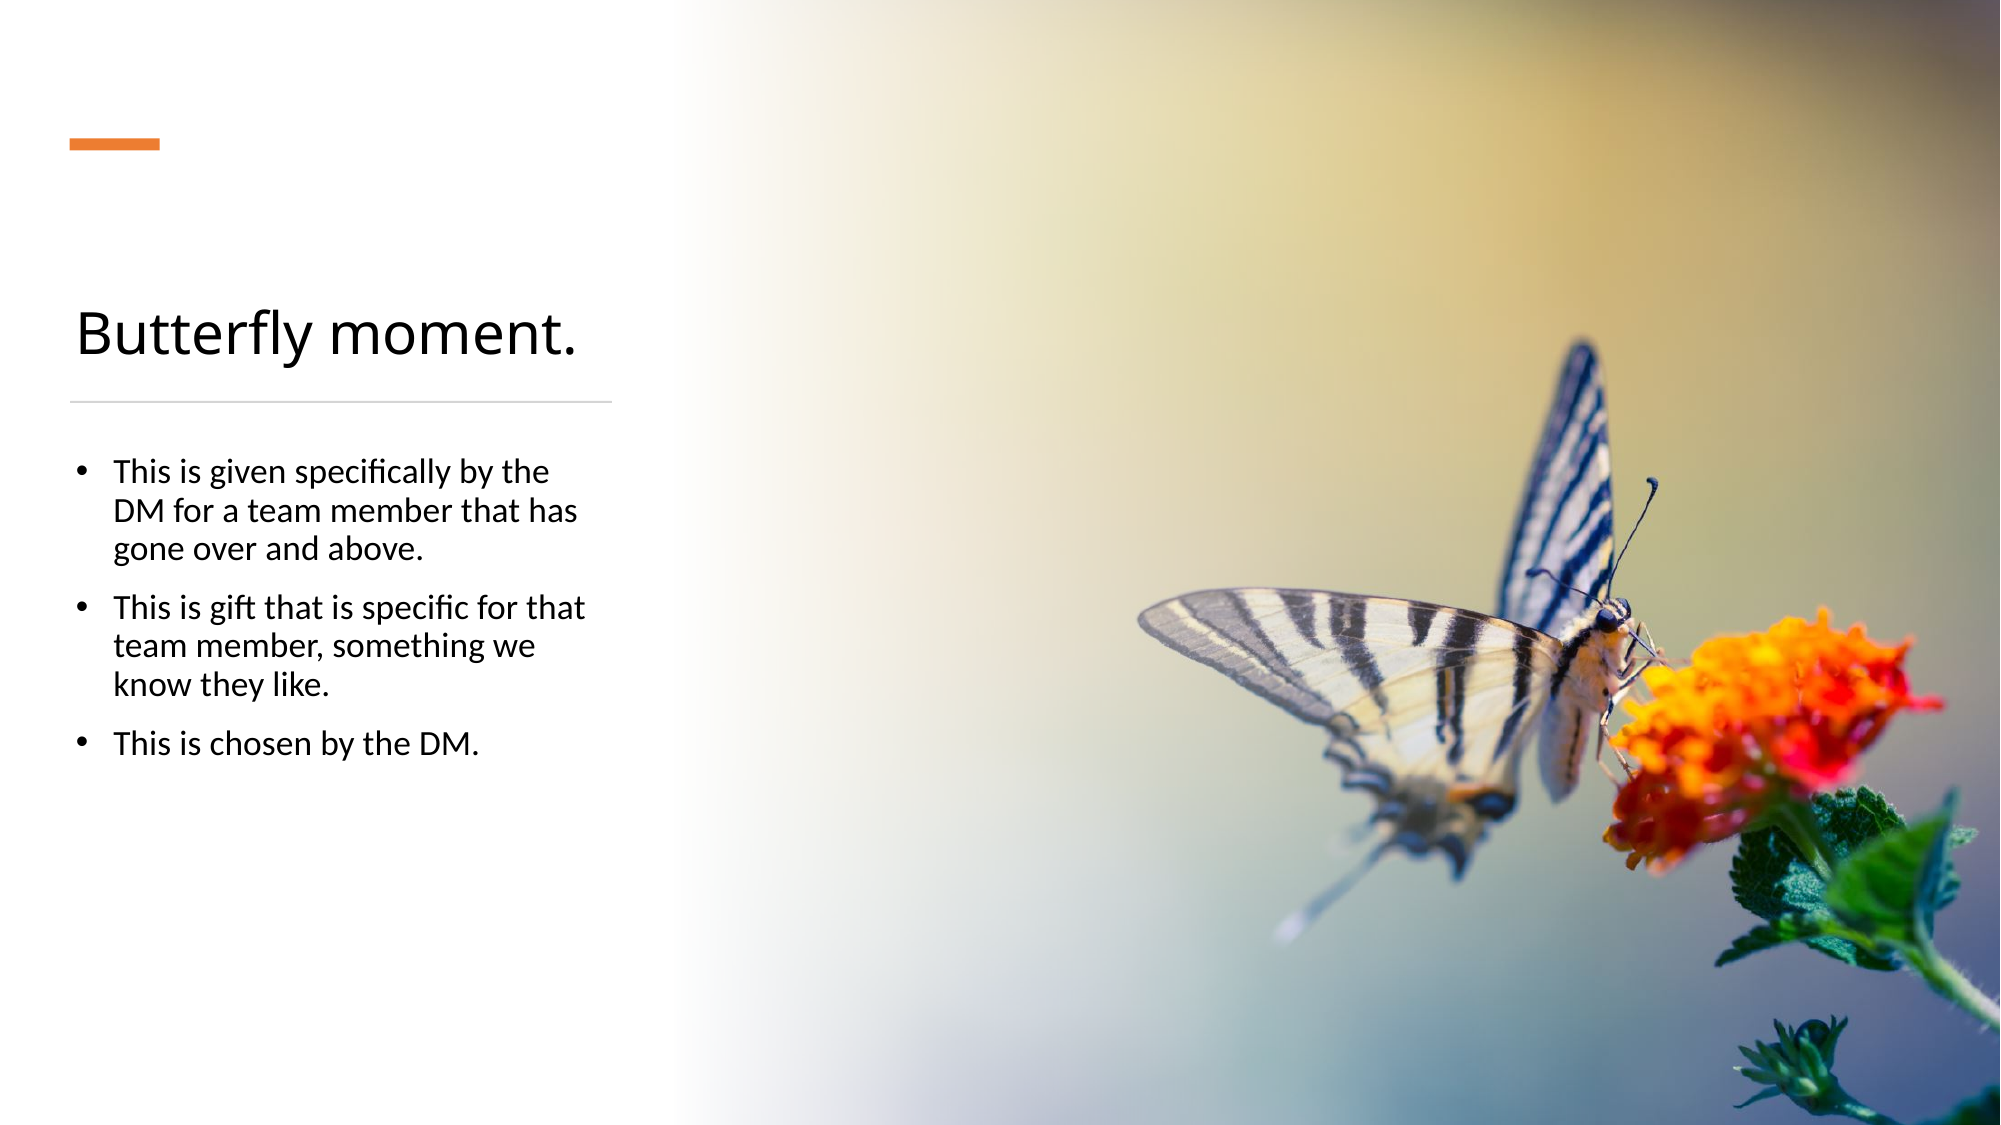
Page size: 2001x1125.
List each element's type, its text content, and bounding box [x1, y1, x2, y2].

picture [577, 0, 2000, 1125]
title Butterfly moment. [60, 190, 577, 375]
text_box [69, 137, 161, 151]
text_box [0, 0, 577, 1125]
list This is given specifically by the DM for a team member that has gone over and above. This is gift that is specific for that team member, something we know they like. This is chosen by the DM. [60, 445, 577, 972]
